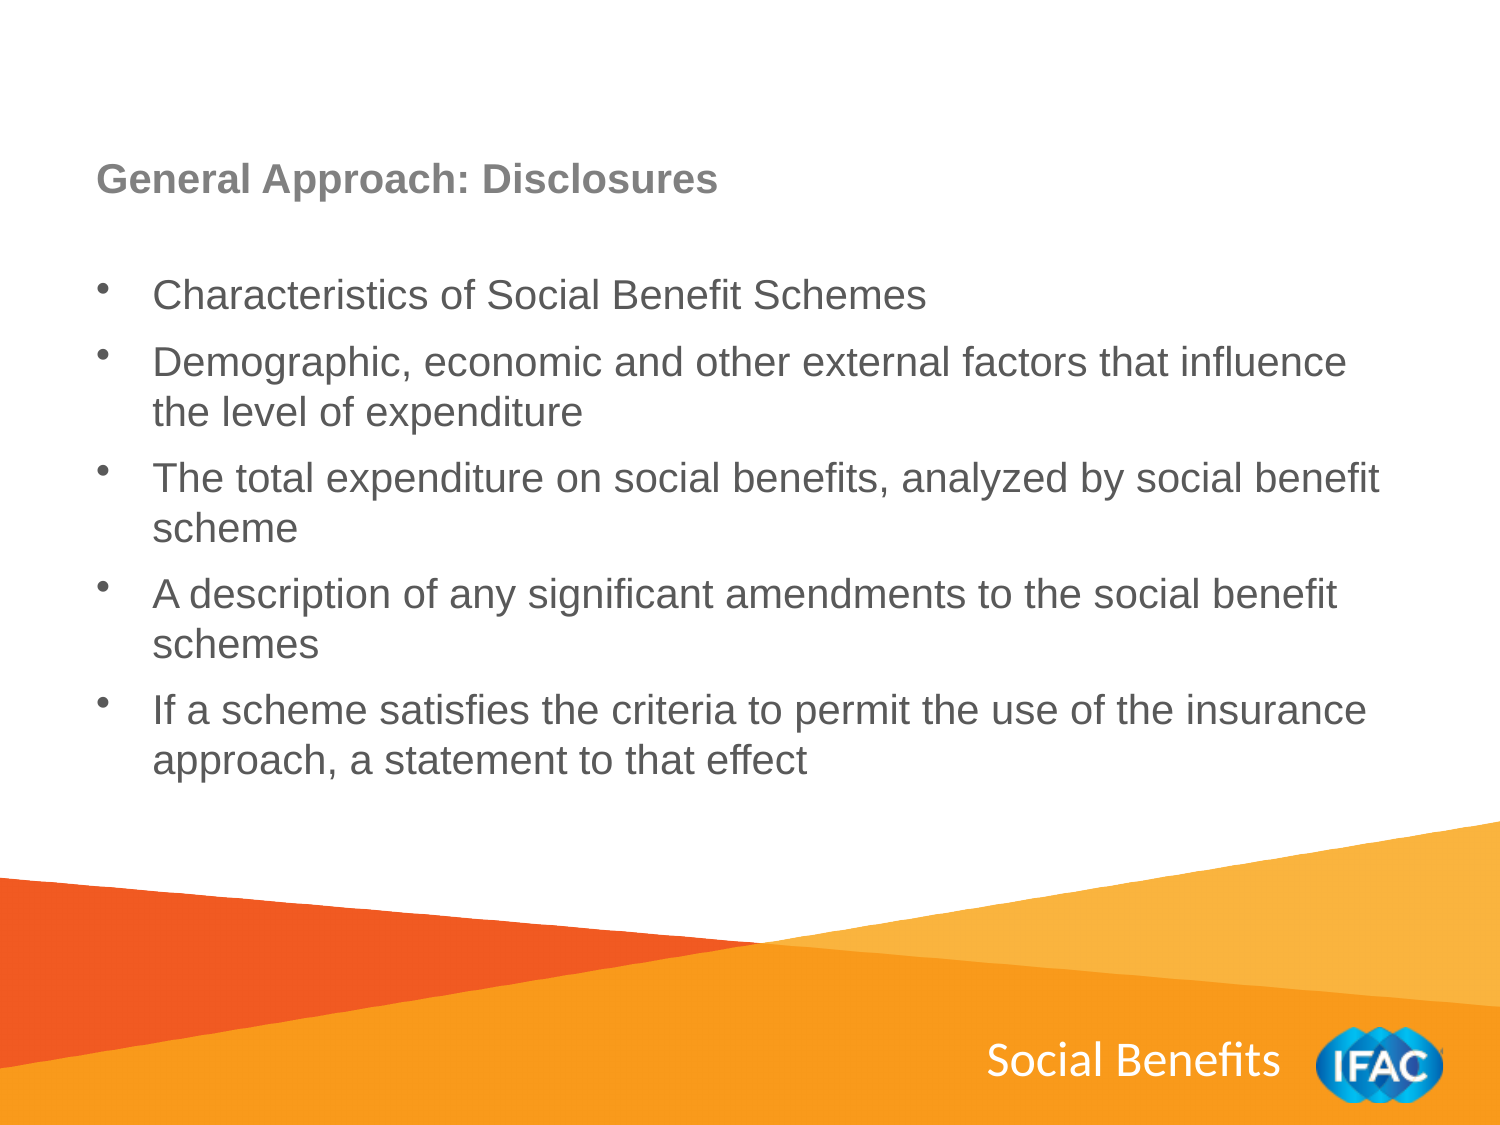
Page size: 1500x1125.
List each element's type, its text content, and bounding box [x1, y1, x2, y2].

picture [0, 449, 1500, 1125]
text_box General Approach: Disclosures Characteristics of Social Benefit Schemes Demographic, economic and other external factors that influence the level of expenditure The total expenditure on social benefits, analyzed by social benefit scheme A description of any significant amendments to the social benefit schemes If a scheme satisfies the criteria to permit the use of the insurance approach, a statement to that effect [81, 144, 1409, 791]
text_box Social Benefits [87, 1018, 1296, 1094]
